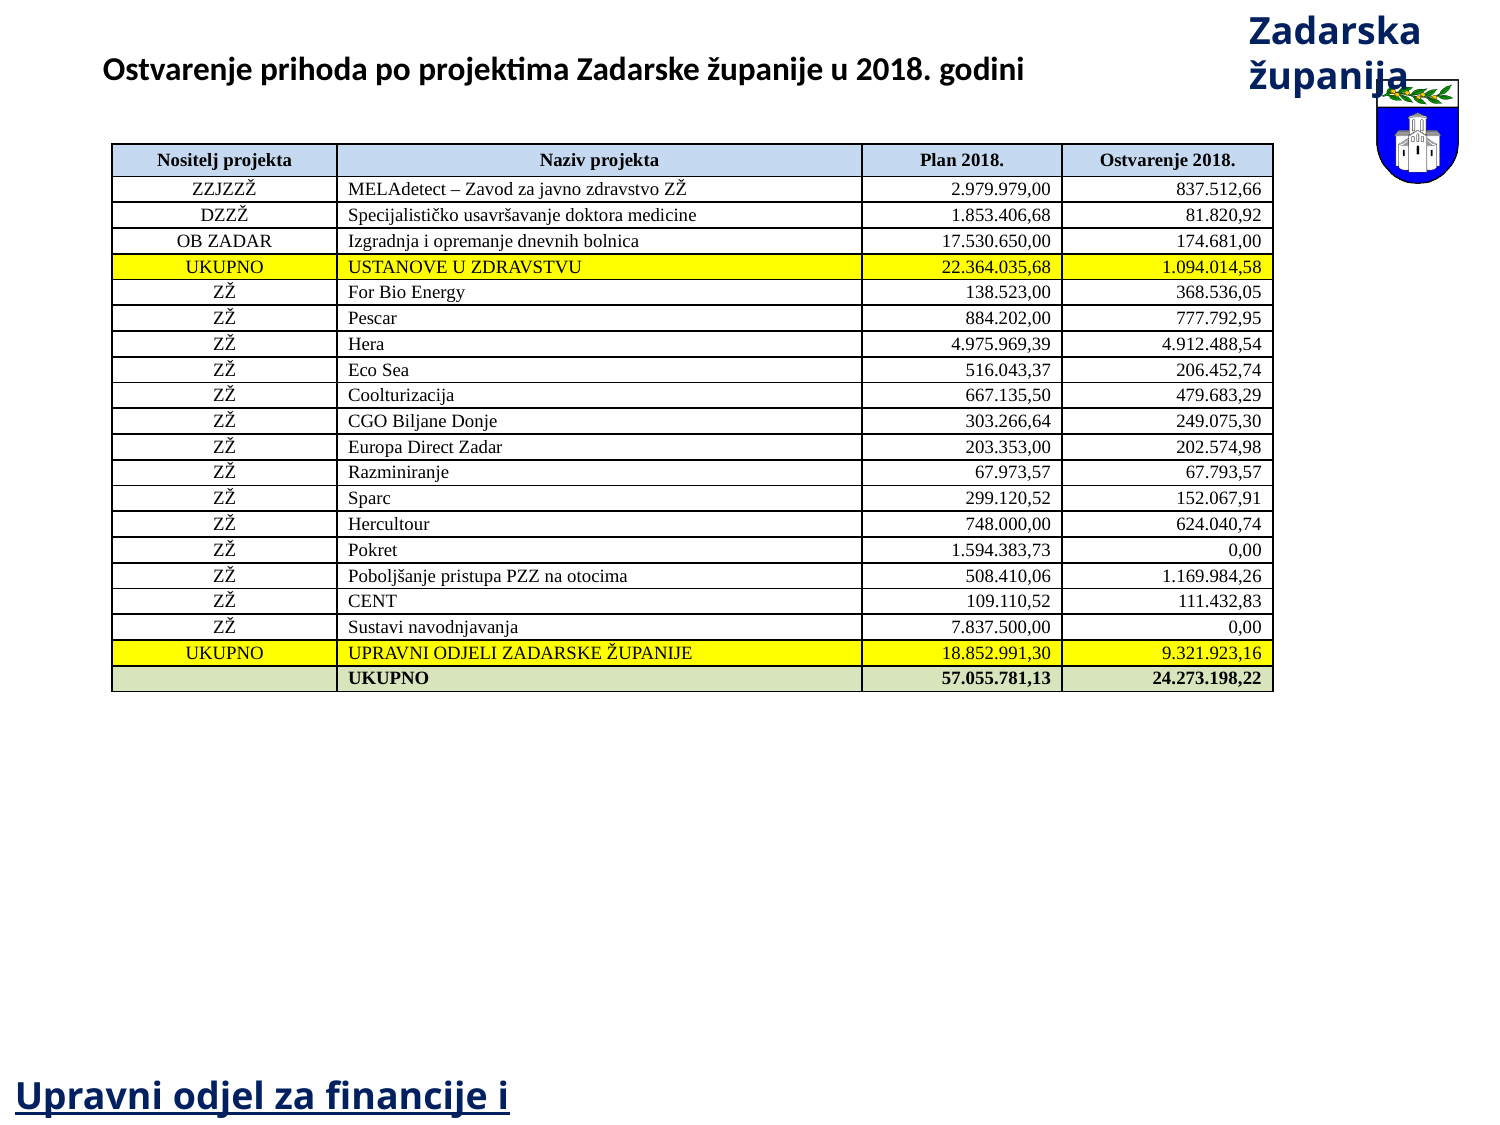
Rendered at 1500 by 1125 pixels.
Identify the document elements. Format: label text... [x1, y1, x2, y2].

table_cell Razminiranje [338, 461, 861, 485]
table_cell 0,00 [1063, 615, 1272, 639]
table_cell 516.043,37 [863, 358, 1061, 382]
table_cell Europa Direct Zadar [338, 435, 861, 459]
table_cell ZŽ [113, 512, 336, 536]
table_cell 9.321.923,16 [1063, 641, 1272, 665]
table_cell 748.000,00 [863, 512, 1061, 536]
table_cell 57.055.781,13 [863, 667, 1061, 691]
table_header 837.512,66 [1063, 177, 1272, 201]
table_cell 299.120,52 [863, 486, 1061, 510]
table_cell Poboljšanje pristupa PZZ na otocima [338, 564, 861, 588]
table_cell 479.683,29 [1063, 383, 1272, 407]
table_header MELAdetect – Zavod za javno zdravstvo ZŽ [338, 177, 861, 201]
table_cell USTANOVE U ZDRAVSTVU [338, 255, 861, 279]
table_header Plan 2018. [863, 145, 1061, 176]
table_cell 81.820,92 [1063, 203, 1272, 227]
table_cell 174.681,00 [1063, 229, 1272, 253]
table_cell Hera [338, 332, 861, 356]
table_cell ZŽ [113, 358, 336, 382]
table_header 2.979.979,00 [863, 177, 1061, 201]
table_cell 1.853.406,68 [863, 203, 1061, 227]
text_box Zadarska županija [1234, 0, 1480, 105]
table_cell ZŽ [113, 589, 336, 613]
table_header Ostvarenje 2018. [1063, 145, 1272, 176]
table_cell 67.793,57 [1063, 461, 1272, 485]
table_cell ZŽ [113, 332, 336, 356]
table_cell 249.075,30 [1063, 409, 1272, 433]
table_cell 206.452,74 [1063, 358, 1272, 382]
table_header Nositelj projekta [113, 145, 336, 176]
table_cell Coolturizacija [338, 383, 861, 407]
table_cell Sparc [338, 486, 861, 510]
table_cell 22.364.035,68 [863, 255, 1061, 279]
table_cell ZŽ [113, 409, 336, 433]
table_cell Pokret [338, 538, 861, 562]
table_cell Hercultour [338, 512, 861, 536]
table_cell 4.912.488,54 [1063, 332, 1272, 356]
table_cell 109.110,52 [863, 589, 1061, 613]
table_cell ZŽ [113, 280, 336, 304]
table_cell Izgradnja i opremanje dnevnih bolnica [338, 229, 861, 253]
table_cell 7.837.500,00 [863, 615, 1061, 639]
table_cell 111.432,83 [1063, 589, 1272, 613]
table_cell 24.273.198,22 [1063, 667, 1272, 691]
table_cell UPRAVNI ODJELI ZADARSKE ŽUPANIJE [338, 641, 861, 665]
table_cell 67.973,57 [863, 461, 1061, 485]
text_box Upravni odjel za financije i proračun [0, 1064, 610, 1125]
table_cell DZZŽ [113, 203, 336, 227]
table_cell CGO Biljane Donje [338, 409, 861, 433]
table_cell 303.266,64 [863, 409, 1061, 433]
table_cell 17.530.650,00 [863, 229, 1061, 253]
table_cell 202.574,98 [1063, 435, 1272, 459]
table_cell ZŽ [113, 383, 336, 407]
table_cell 138.523,00 [863, 280, 1061, 304]
picture [1375, 79, 1459, 184]
table_cell Specijalističko usavršavanje doktora medicine [338, 203, 861, 227]
table_cell 667.135,50 [863, 383, 1061, 407]
table_cell CENT [338, 589, 861, 613]
table_cell ZŽ [113, 461, 336, 485]
table_cell [113, 667, 336, 691]
table_cell 624.040,74 [1063, 512, 1272, 536]
table_cell ZŽ [113, 615, 336, 639]
table_cell 18.852.991,30 [863, 641, 1061, 665]
table_cell Eco Sea [338, 358, 861, 382]
table_cell UKUPNO [338, 667, 861, 691]
table_header Naziv projekta [338, 145, 861, 176]
table_cell 508.410,06 [863, 564, 1061, 588]
table_cell Sustavi navodnjavanja [338, 615, 861, 639]
table_cell 1.594.383,73 [863, 538, 1061, 562]
title Ostvarenje prihoda po projektima Zadarske županije u 2018. godini [87, 39, 1240, 96]
table_cell 4.975.969,39 [863, 332, 1061, 356]
table_cell 152.067,91 [1063, 486, 1272, 510]
table_cell UKUPNO [113, 641, 336, 665]
table_cell UKUPNO [113, 255, 336, 279]
table_cell 1.094.014,58 [1063, 255, 1272, 279]
table_cell 368.536,05 [1063, 280, 1272, 304]
table_cell ZŽ [113, 564, 336, 588]
table_cell For Bio Energy [338, 280, 861, 304]
table_cell 0,00 [1063, 538, 1272, 562]
table_cell OB ZADAR [113, 229, 336, 253]
table_cell 203.353,00 [863, 435, 1061, 459]
table_cell ZŽ [113, 486, 336, 510]
table_cell ZŽ [113, 306, 336, 330]
table_cell 1.169.984,26 [1063, 564, 1272, 588]
table_header ZZJZZŽ [113, 177, 336, 201]
table_cell 777.792,95 [1063, 306, 1272, 330]
table_cell ZŽ [113, 538, 336, 562]
table_cell ZŽ [113, 435, 336, 459]
table_cell Pescar [338, 306, 861, 330]
table_cell 884.202,00 [863, 306, 1061, 330]
